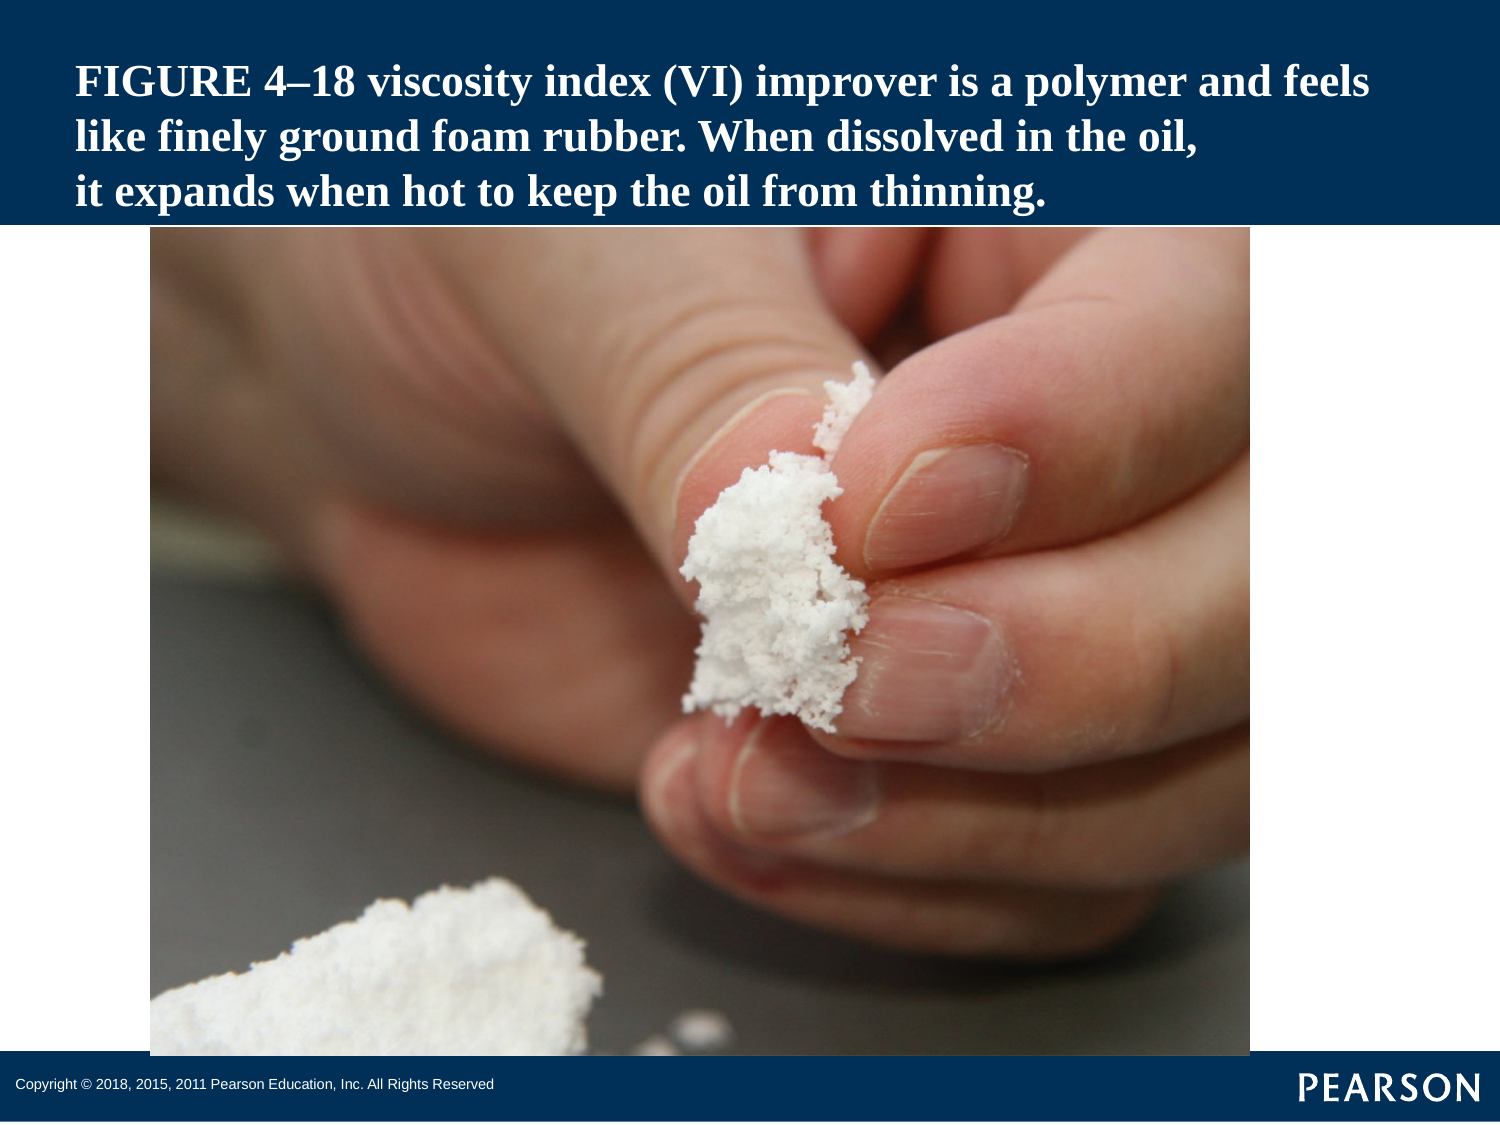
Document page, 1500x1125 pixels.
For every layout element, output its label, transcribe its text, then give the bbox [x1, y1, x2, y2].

title FIGURE 4–18 viscosity index (VI) improver is a polymer and feels like finely ground foam rubber. When dissolved in the oil, it expands when hot to keep the oil from thinning. [75, 35, 1425, 216]
picture [149, 227, 1251, 1056]
